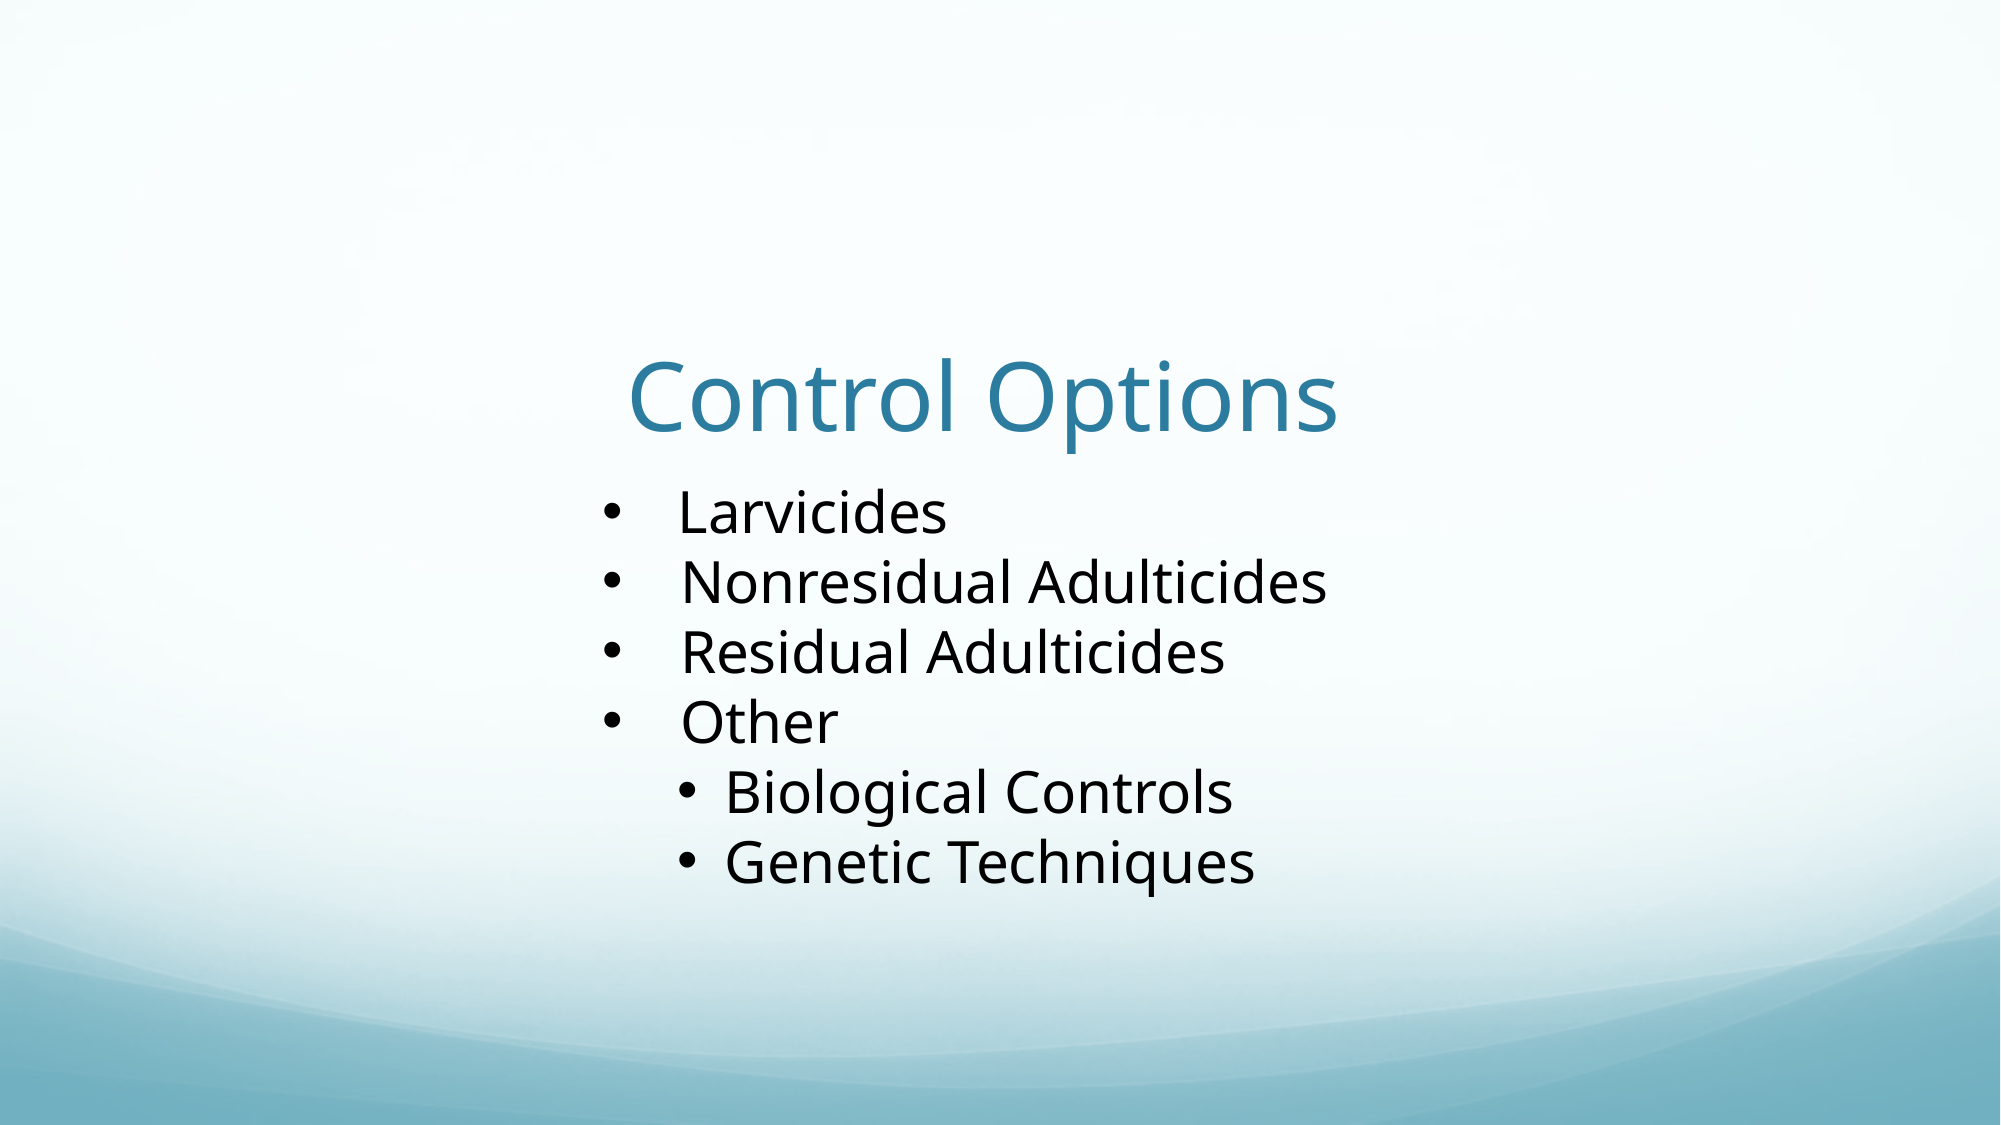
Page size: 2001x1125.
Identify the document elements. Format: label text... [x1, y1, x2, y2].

text_box Larvicides Nonresidual Adulticides Residual Adulticides Other Biological Controls Genetic Techniques [587, 467, 1537, 903]
title Control Options [308, 270, 1659, 459]
